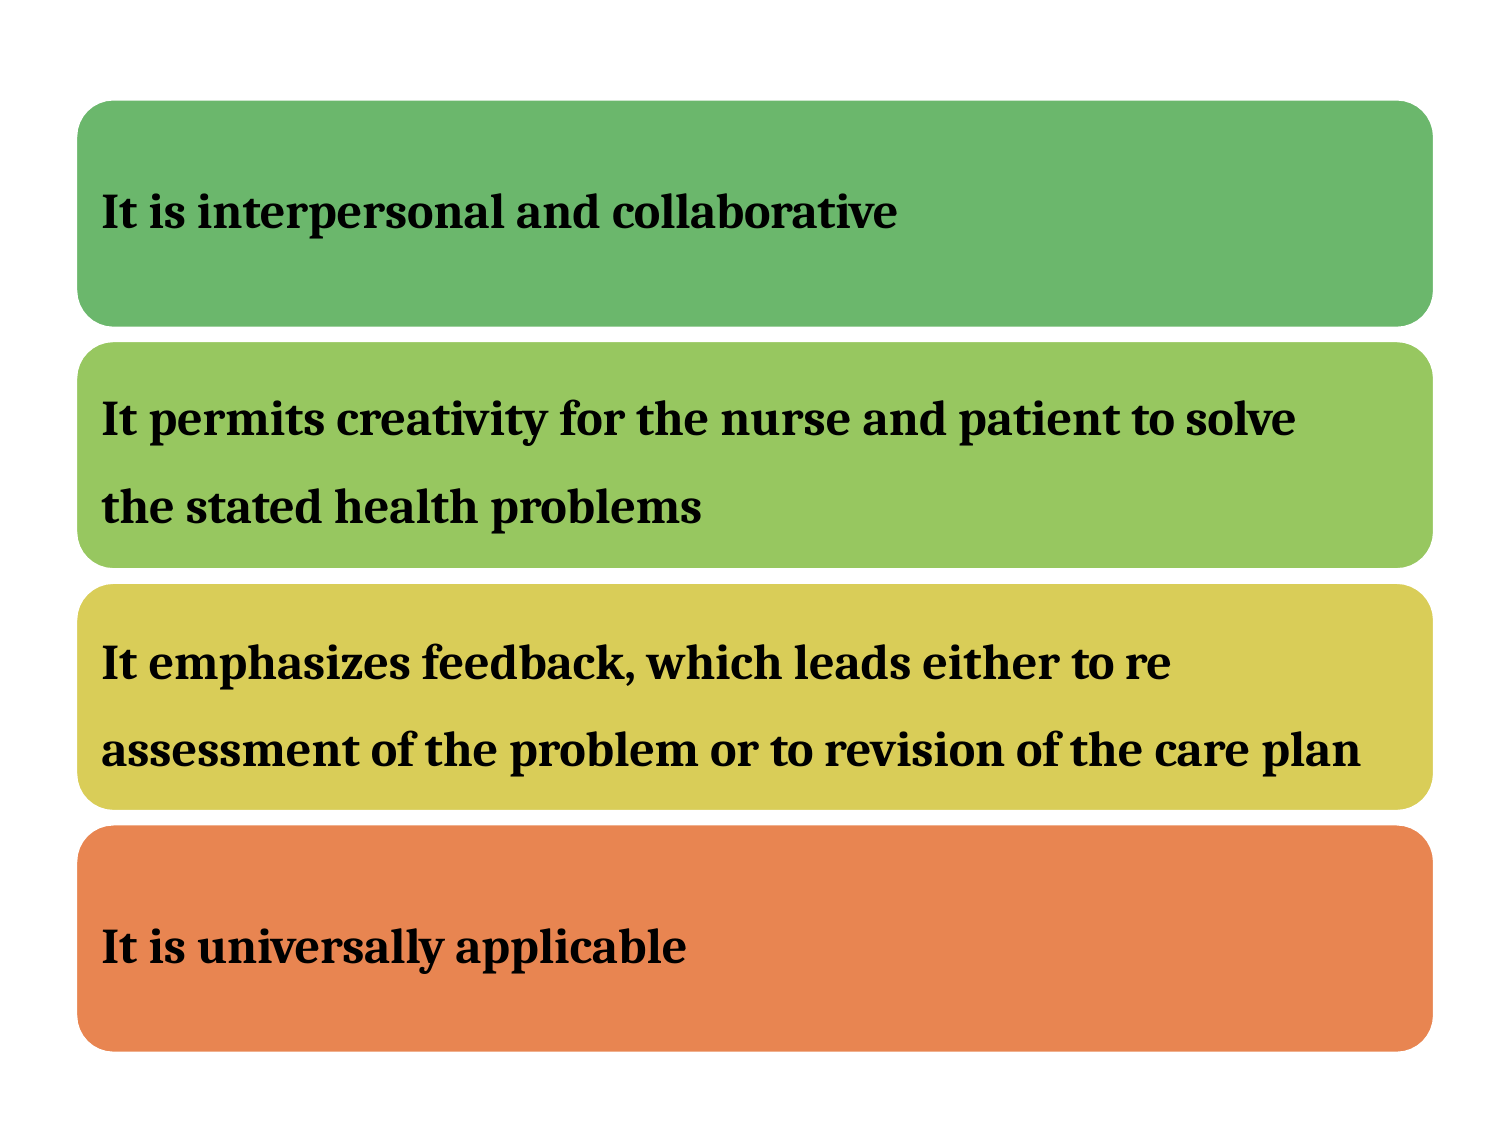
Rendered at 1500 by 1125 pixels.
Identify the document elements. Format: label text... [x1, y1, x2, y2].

text_box [1400, 340, 1436, 570]
text_box [75, 584, 99, 810]
text_box [75, 98, 1436, 329]
text_box [1400, 582, 1436, 812]
text_box [75, 342, 99, 568]
text_box It is interpersonal and collaborative It permits creativity for the nurse and patient to solve the stated health problems It emphasizes feedback, which leads either to re assessment of the problem or to revision of the care plan It is universally applicable [99, 176, 1400, 974]
text_box [75, 823, 1436, 1054]
